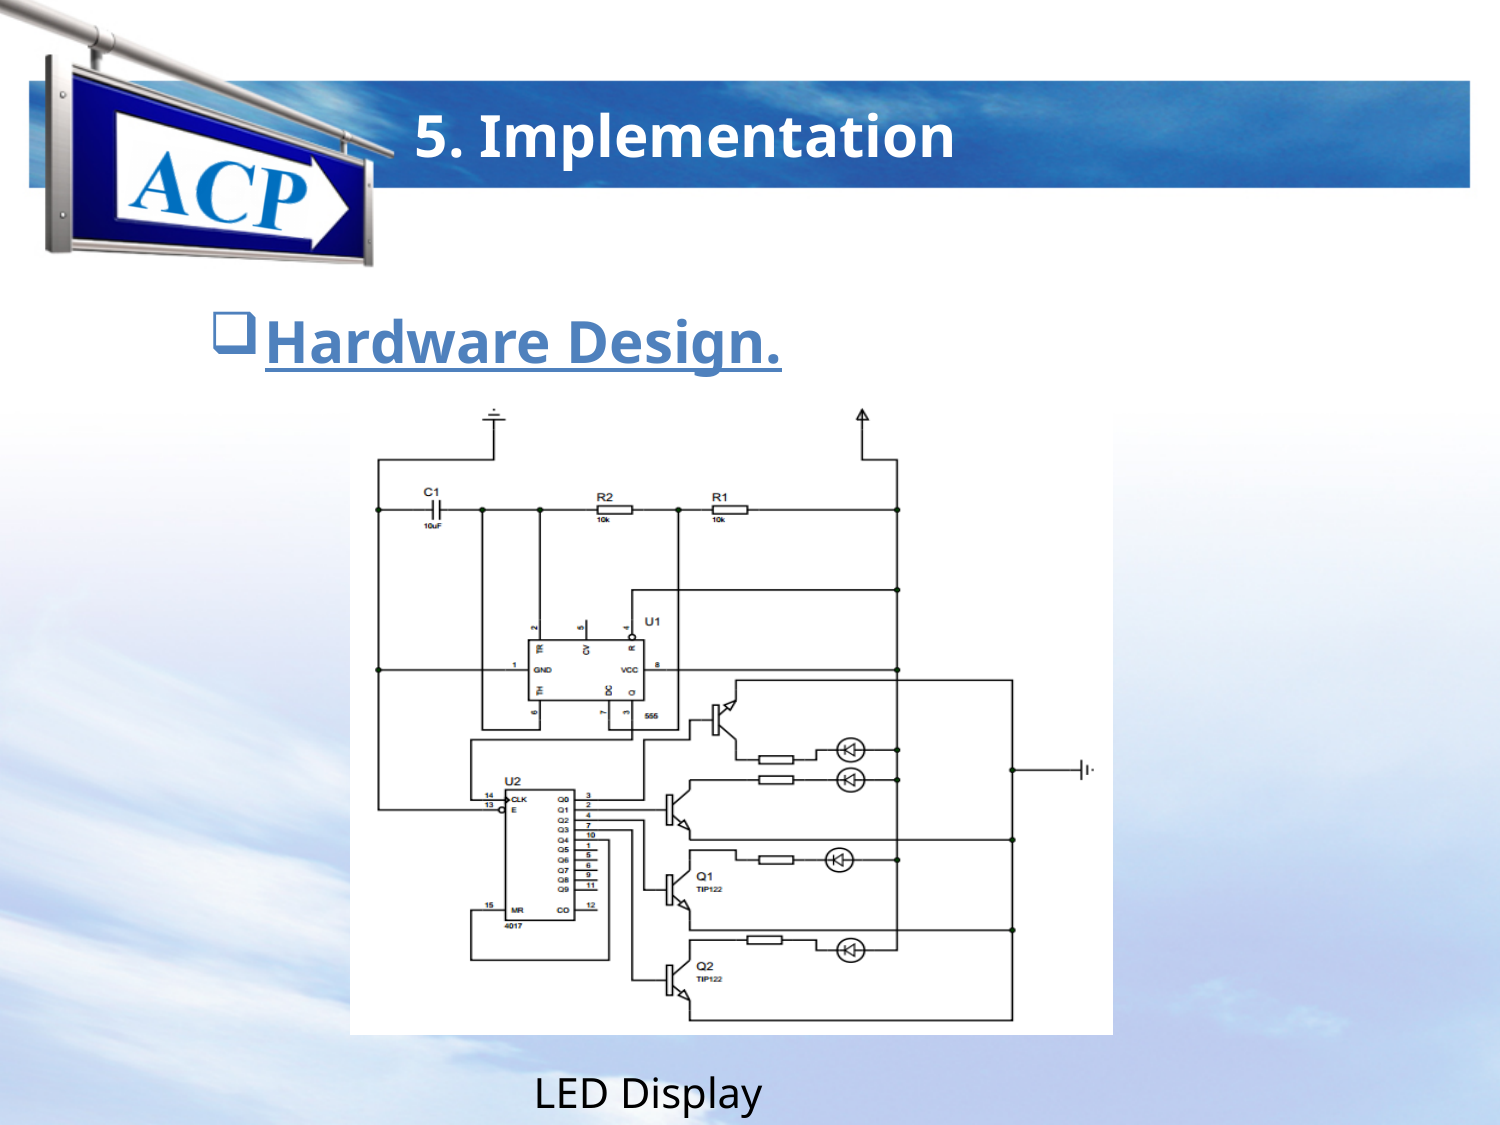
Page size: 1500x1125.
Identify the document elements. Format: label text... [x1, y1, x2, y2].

picture [0, 0, 1500, 1125]
title 5. Implementation [399, 87, 1475, 180]
text_box LED Display Schematic [518, 1059, 982, 1125]
text_box Hardware Design. [118, 287, 907, 383]
